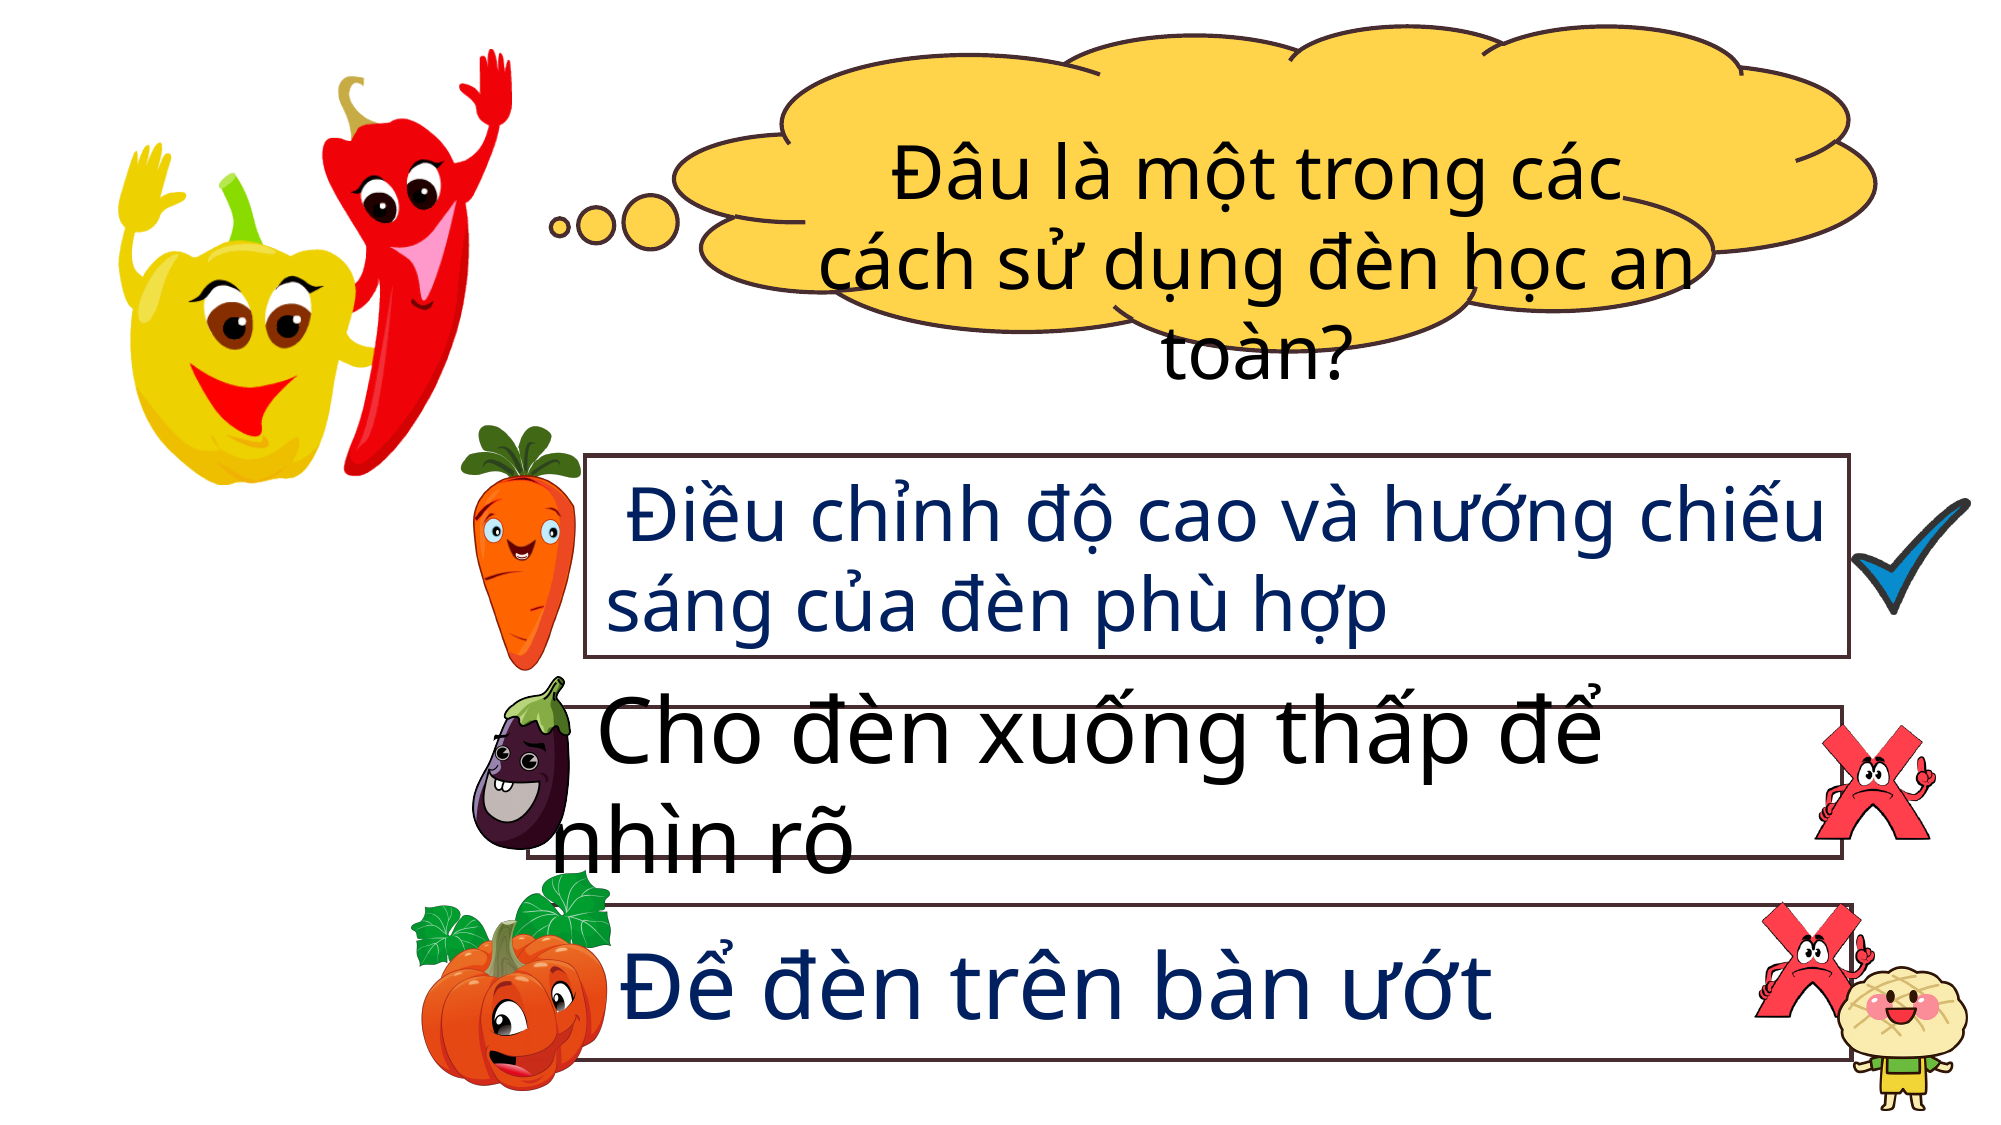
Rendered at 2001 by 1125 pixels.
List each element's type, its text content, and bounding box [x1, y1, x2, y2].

text_box [576, 205, 617, 246]
text_box [621, 193, 680, 252]
text_box [671, 24, 1878, 293]
text_box Điều chỉnh độ cao và hướng chiếu sáng của đèn phù hợp [629, 455, 1849, 658]
picture [1814, 723, 1936, 840]
picture [411, 870, 611, 1091]
text_box Để đèn trên bàn ướt [616, 905, 1832, 1061]
text_box Đâu là một trong các cách sử dụng đèn học an toàn? [788, 116, 1726, 402]
picture [117, 49, 624, 851]
text_box [548, 216, 571, 239]
text_box Cho đèn xuống thấp để nhìn rõ [568, 706, 1842, 858]
picture [1754, 901, 1969, 1112]
picture [1851, 497, 1971, 616]
